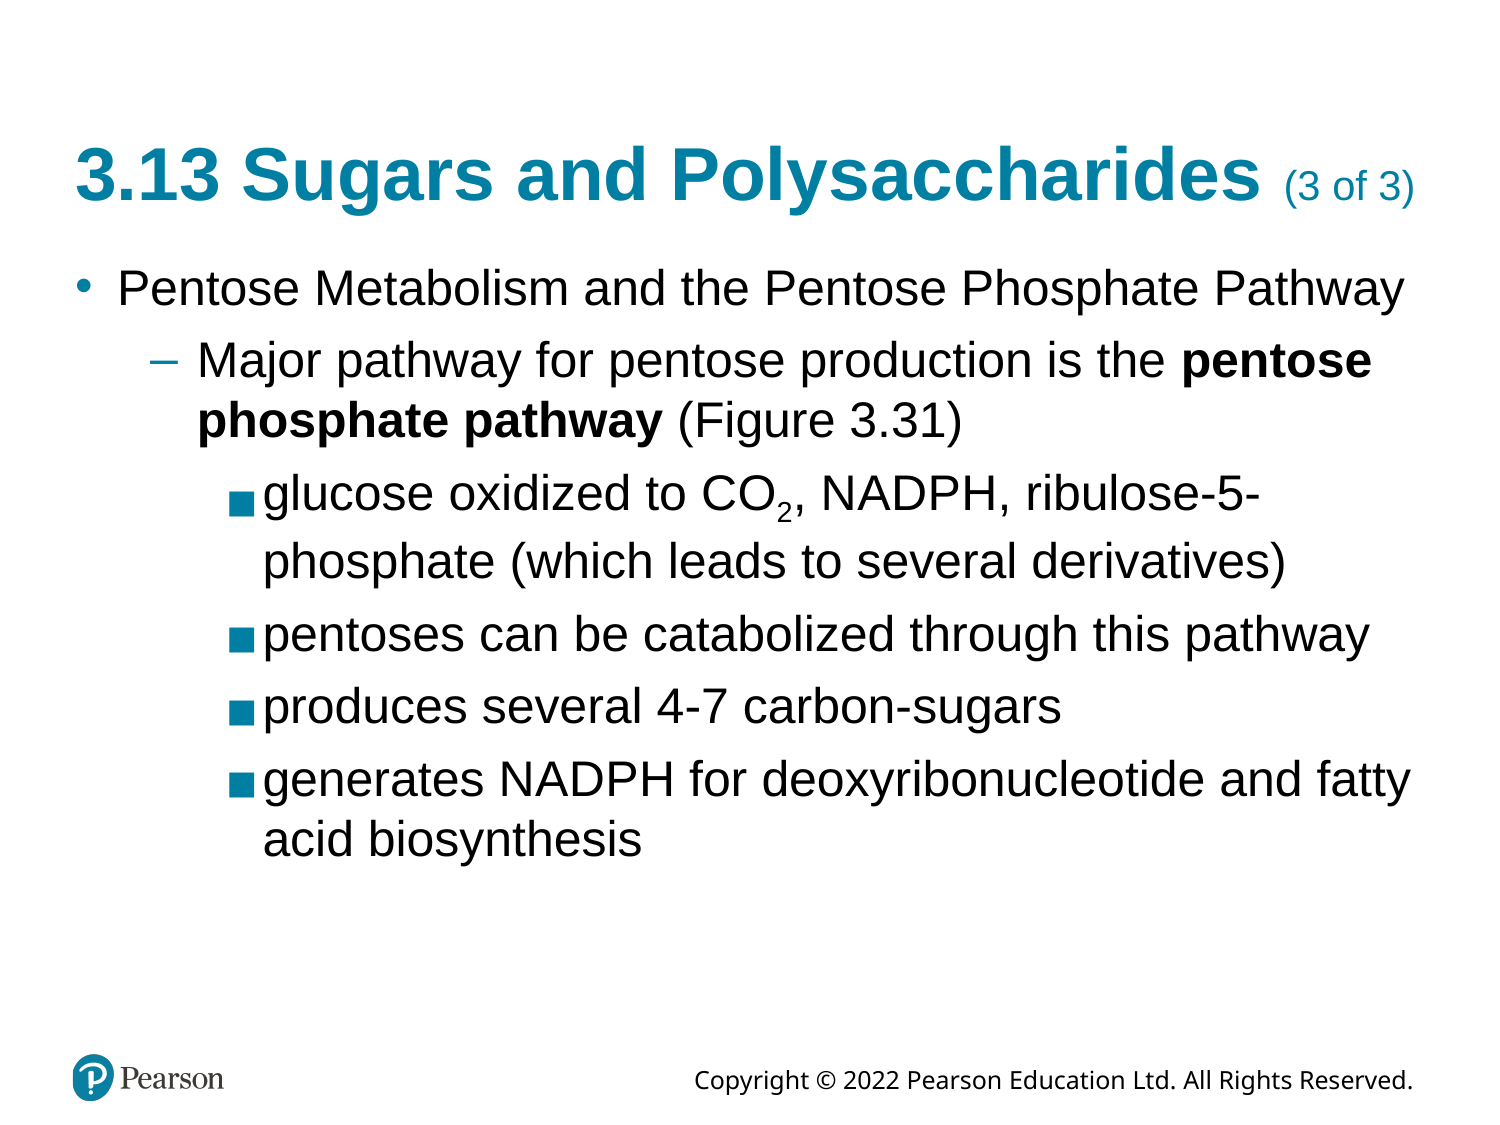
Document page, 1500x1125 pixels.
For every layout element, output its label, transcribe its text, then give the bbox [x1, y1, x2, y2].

picture [80, 1063, 106, 1088]
list Pentose Metabolism and the Pentose Phosphate Pathway Major pathway for pentose production is the pentose phosphate pathway (Figure 3.31) glucose oxidized to C O2, N A D P H, ribulose-5-phosphate (which leads to several derivatives) pentoses can be catabolized through this pathway produces several 4-7 carbon-sugars generates N A D P H for deoxyribonucleotide and fatty acid biosynthesis [75, 255, 1438, 983]
title 3.13 Sugars and Polysaccharides (3 of 3) [75, 35, 1438, 216]
picture [72, 1087, 83, 1101]
picture [72, 1054, 88, 1070]
picture [98, 1054, 224, 1101]
